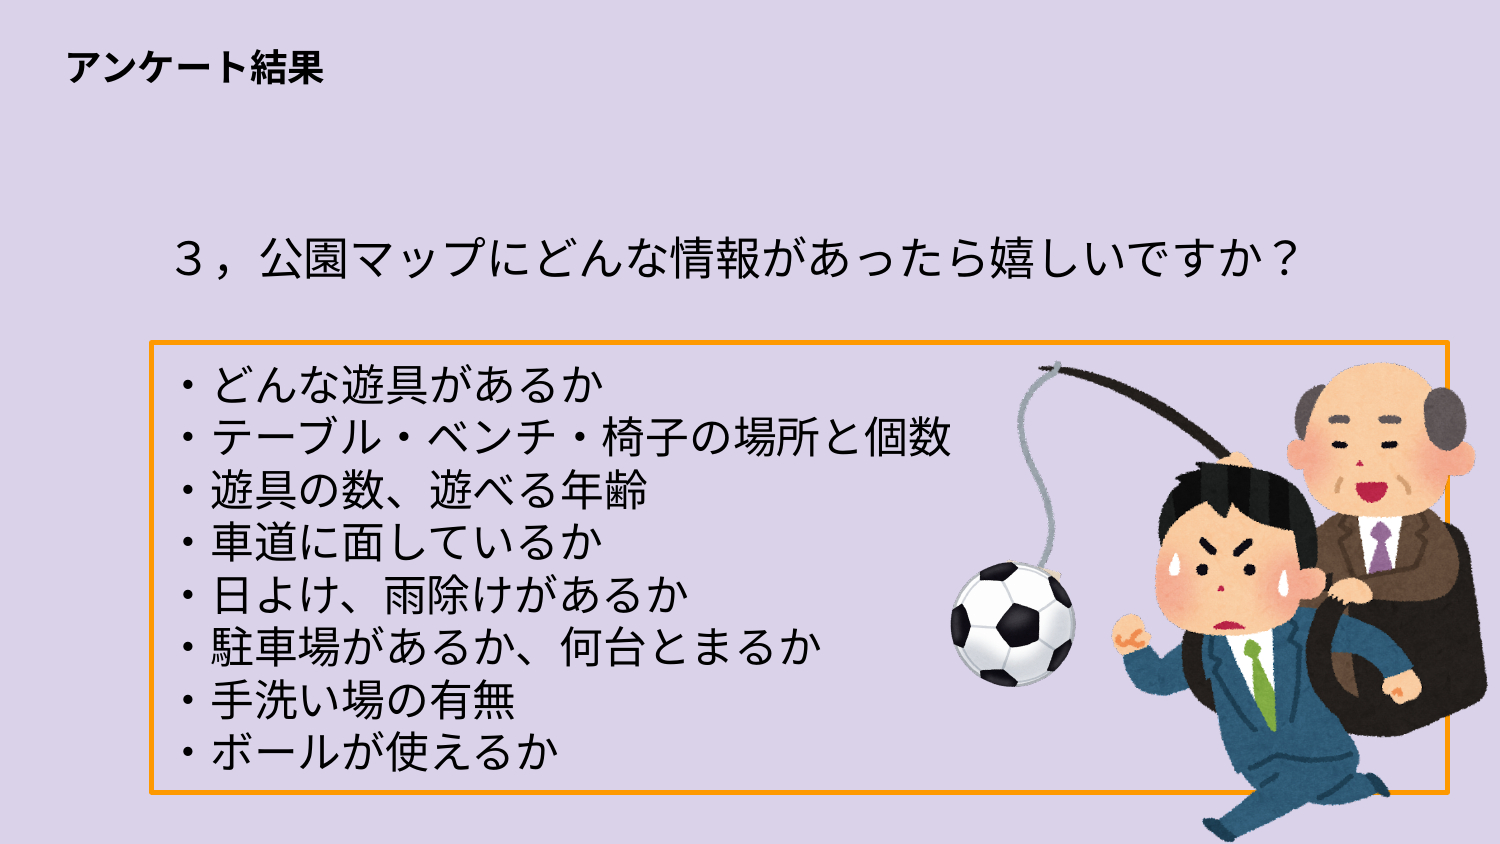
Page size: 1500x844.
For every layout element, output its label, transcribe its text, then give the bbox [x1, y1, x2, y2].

text_box ３，公園マップにどんな情報があったら嬉しいですか？ [151, 214, 1426, 300]
text_box アンケート結果 [49, 29, 1346, 105]
picture [944, 342, 1500, 844]
text_box ・どんな遊具があるか ・テーブル・ベンチ・椅子の場所と個数 ・遊具の数、遊べる年齢 ・車道に面しているか ・日よけ、雨除けがあるか ・駐車場があるか、何台とまるか ・手洗い場の有無 ・ボールが使えるか [151, 342, 968, 793]
